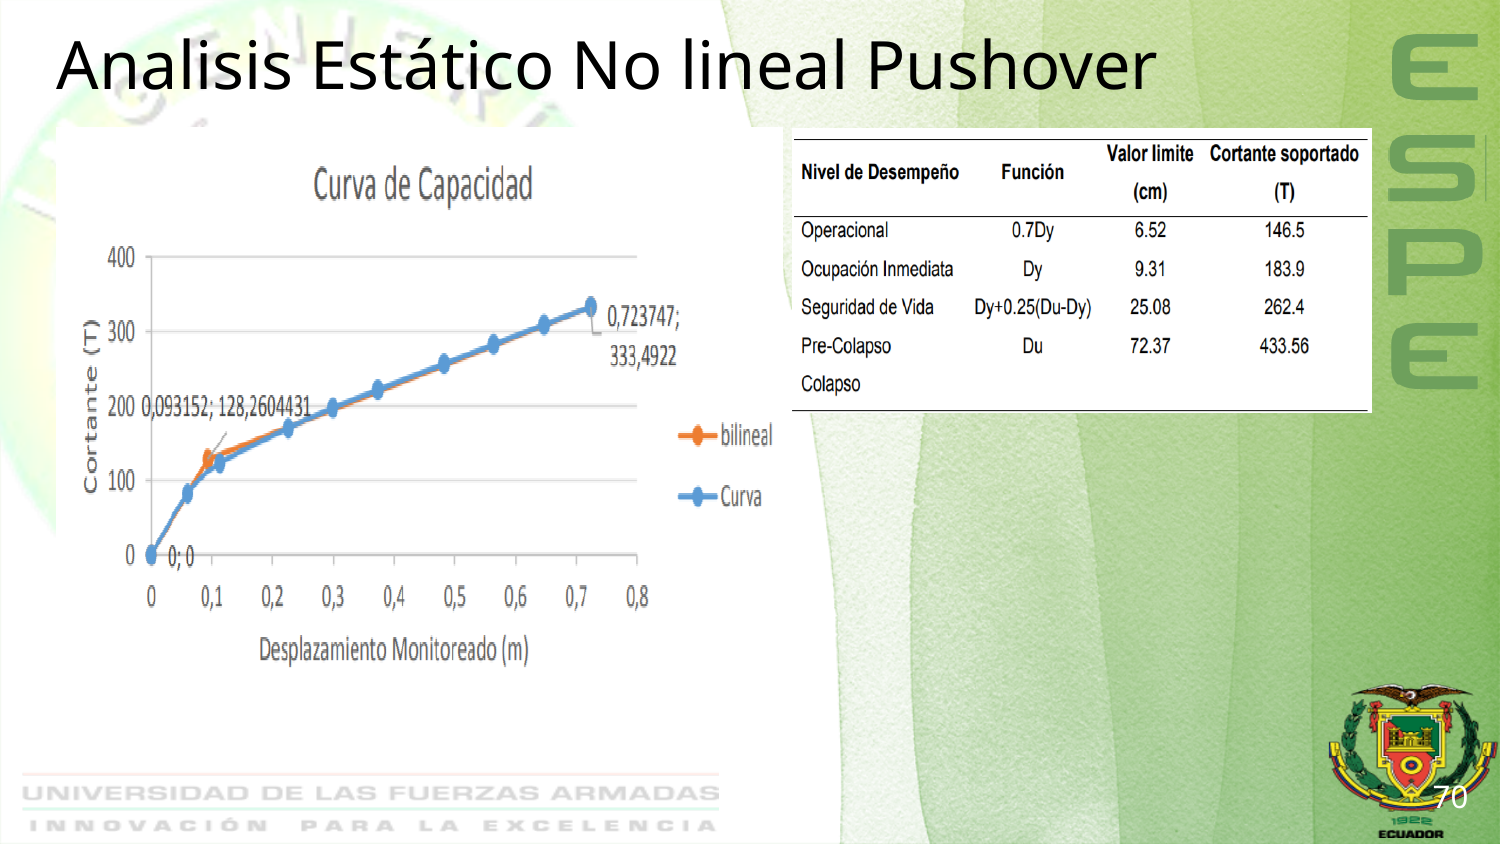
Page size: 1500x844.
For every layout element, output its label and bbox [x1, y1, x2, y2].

picture [791, 128, 1372, 413]
picture [56, 126, 784, 693]
text_box [0, 0, 1500, 843]
